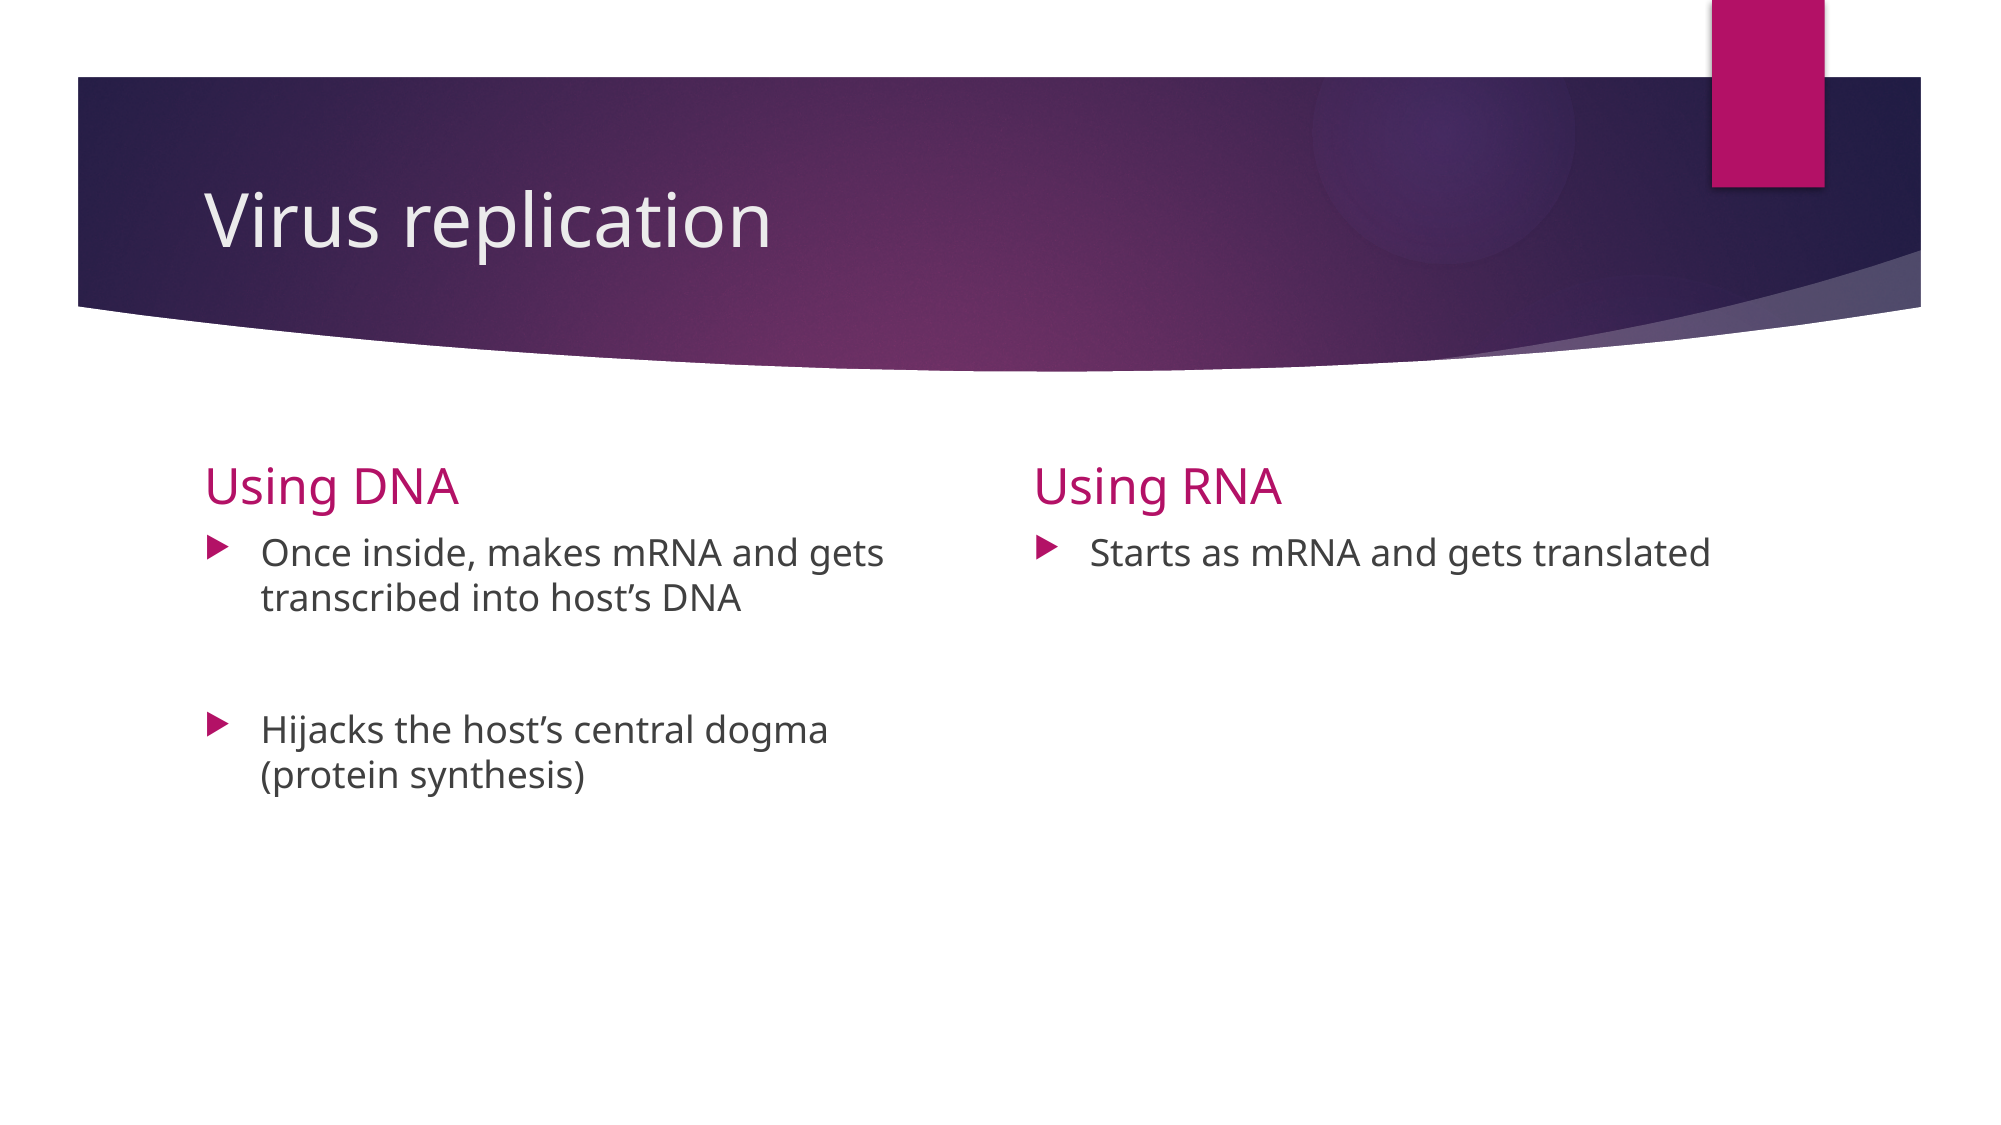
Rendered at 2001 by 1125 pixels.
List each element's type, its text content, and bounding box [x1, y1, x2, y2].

list Using RNA [1018, 427, 1810, 521]
list Using DNA [189, 427, 981, 521]
title Virus replication [189, 159, 1627, 276]
list Starts as mRNA and gets translated [1018, 521, 1810, 988]
list Once inside, makes mRNA and gets transcribed into host’s DNA Hijacks the host’s central dogma (protein synthesis) [189, 521, 981, 988]
